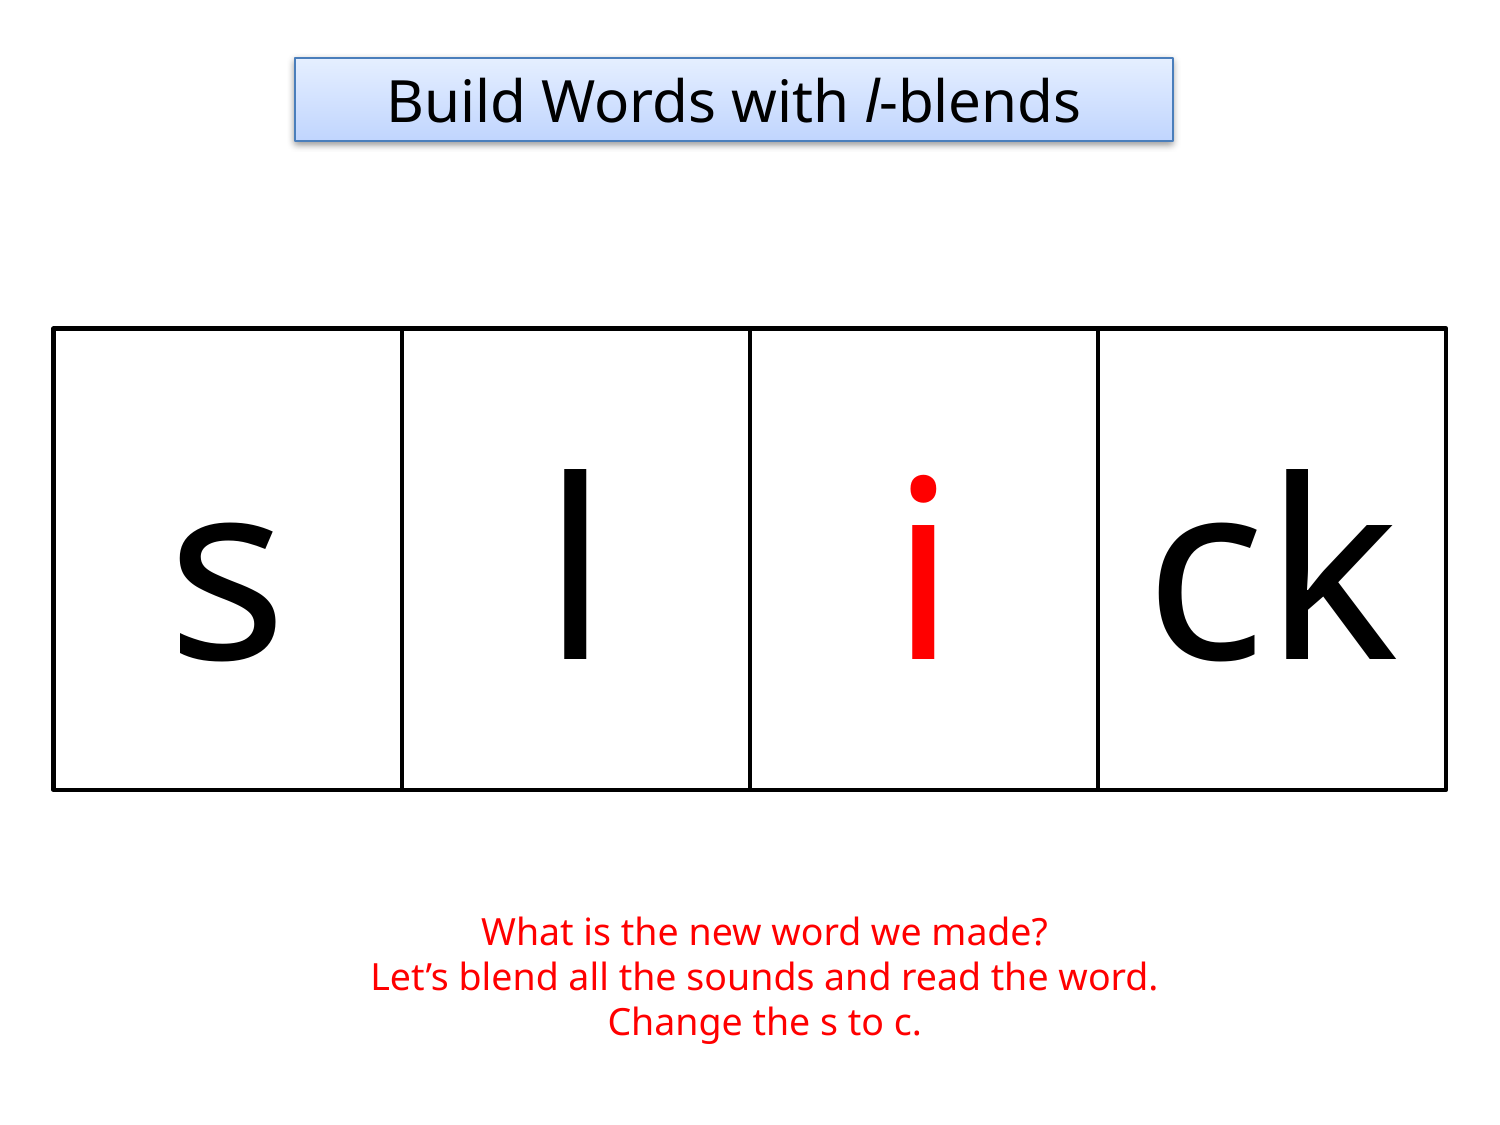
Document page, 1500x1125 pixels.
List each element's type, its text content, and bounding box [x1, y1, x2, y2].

text_box What is the new word we made? Let’s blend all the sounds and read the word. Change the s to c. [241, 900, 1288, 1051]
text_box s [51, 326, 400, 792]
text_box ck [1096, 326, 1448, 792]
text_box Build Words with l-blends [294, 57, 1174, 142]
text_box i [748, 326, 1096, 792]
text_box l [400, 326, 748, 792]
